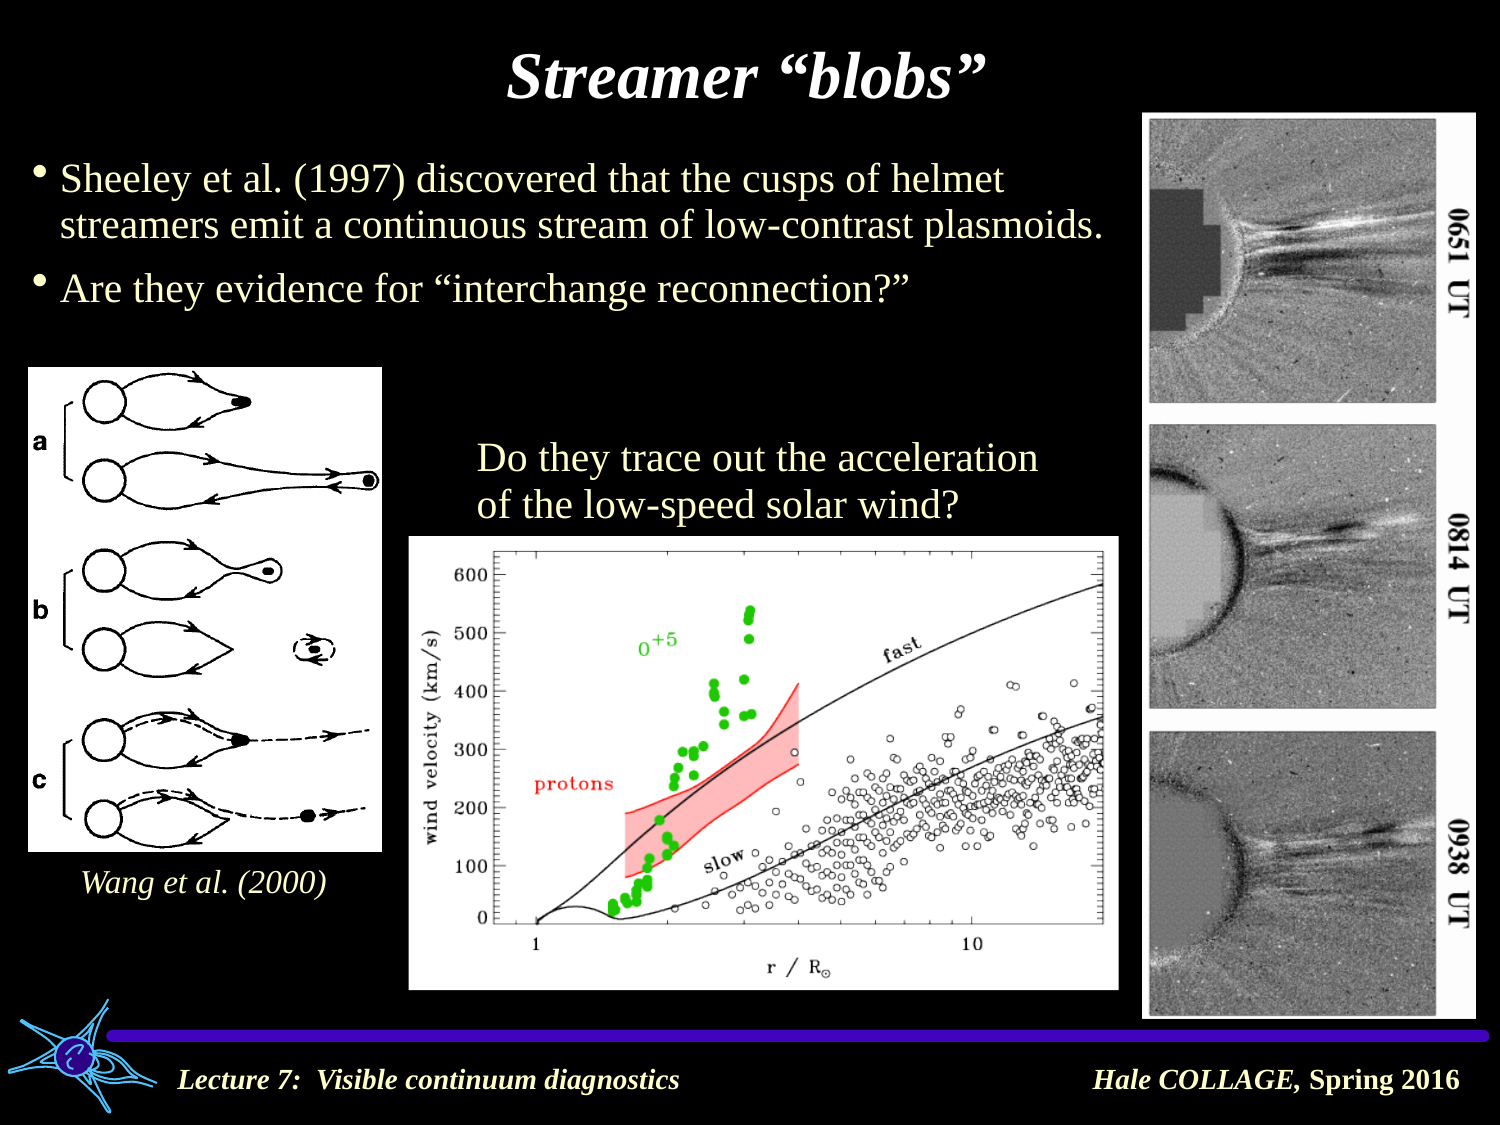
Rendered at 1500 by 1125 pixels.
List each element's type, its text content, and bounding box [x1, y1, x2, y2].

text_box Streamer “blobs” [18, 14, 1475, 130]
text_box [408, 535, 1120, 991]
text_box Sheeley et al. (1997) discovered that the cusps of helmet streamers emit a continuous stream of low-contrast plasmoids. Are they evidence for “interchange reconnection?” [17, 147, 1128, 319]
picture [854, 114, 1500, 1018]
picture [28, 366, 382, 852]
text_box Do they trace out the acceleration of the low-speed solar wind? [461, 427, 849, 534]
text_box Wang et al. (2000) [25, 858, 382, 909]
title Do blobs trace out the slow wind? [18, 10, 1476, 112]
